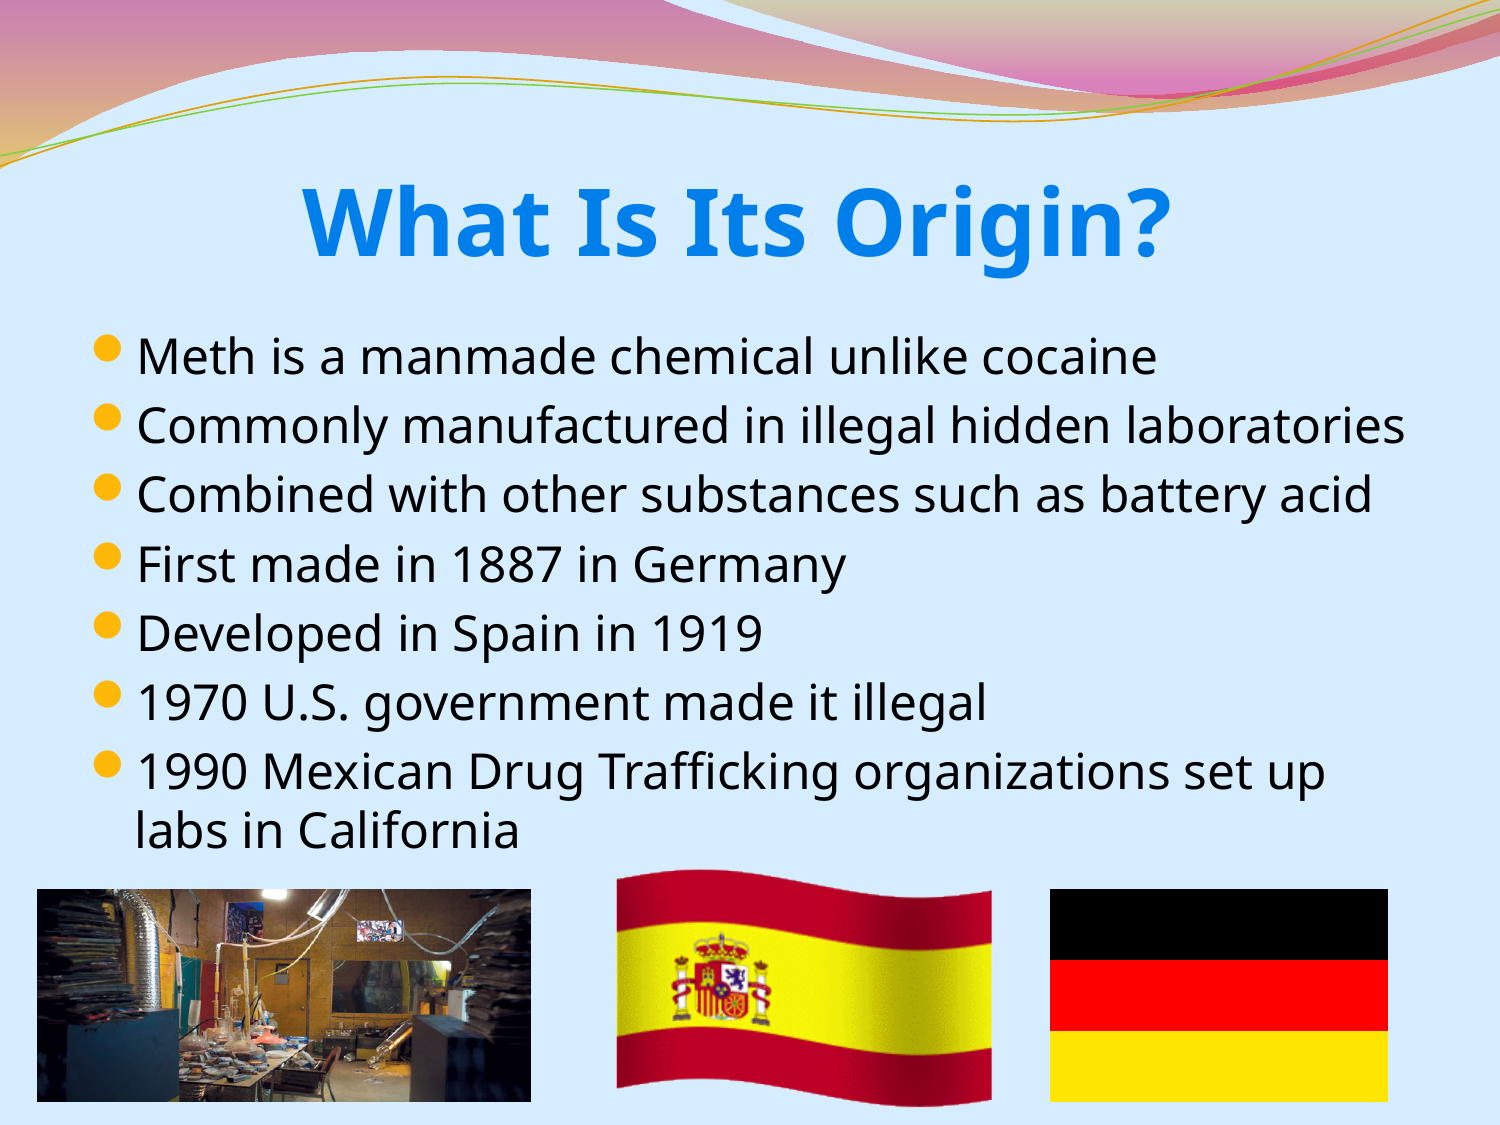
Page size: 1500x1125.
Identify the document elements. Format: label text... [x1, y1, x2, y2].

picture [37, 888, 531, 1102]
picture [587, 857, 1023, 1122]
list Meth is a manmade chemical unlike cocaine Commonly manufactured in illegal hidden laboratories Combined with other substances such as battery acid First made in 1887 in Germany Developed in Spain in 1919 1970 U.S. government made it illegal 1990 Mexican Drug Trafficking organizations set up labs in California [75, 317, 1425, 875]
picture [1049, 888, 1388, 1102]
title What Is Its Origin? [62, 87, 1413, 275]
